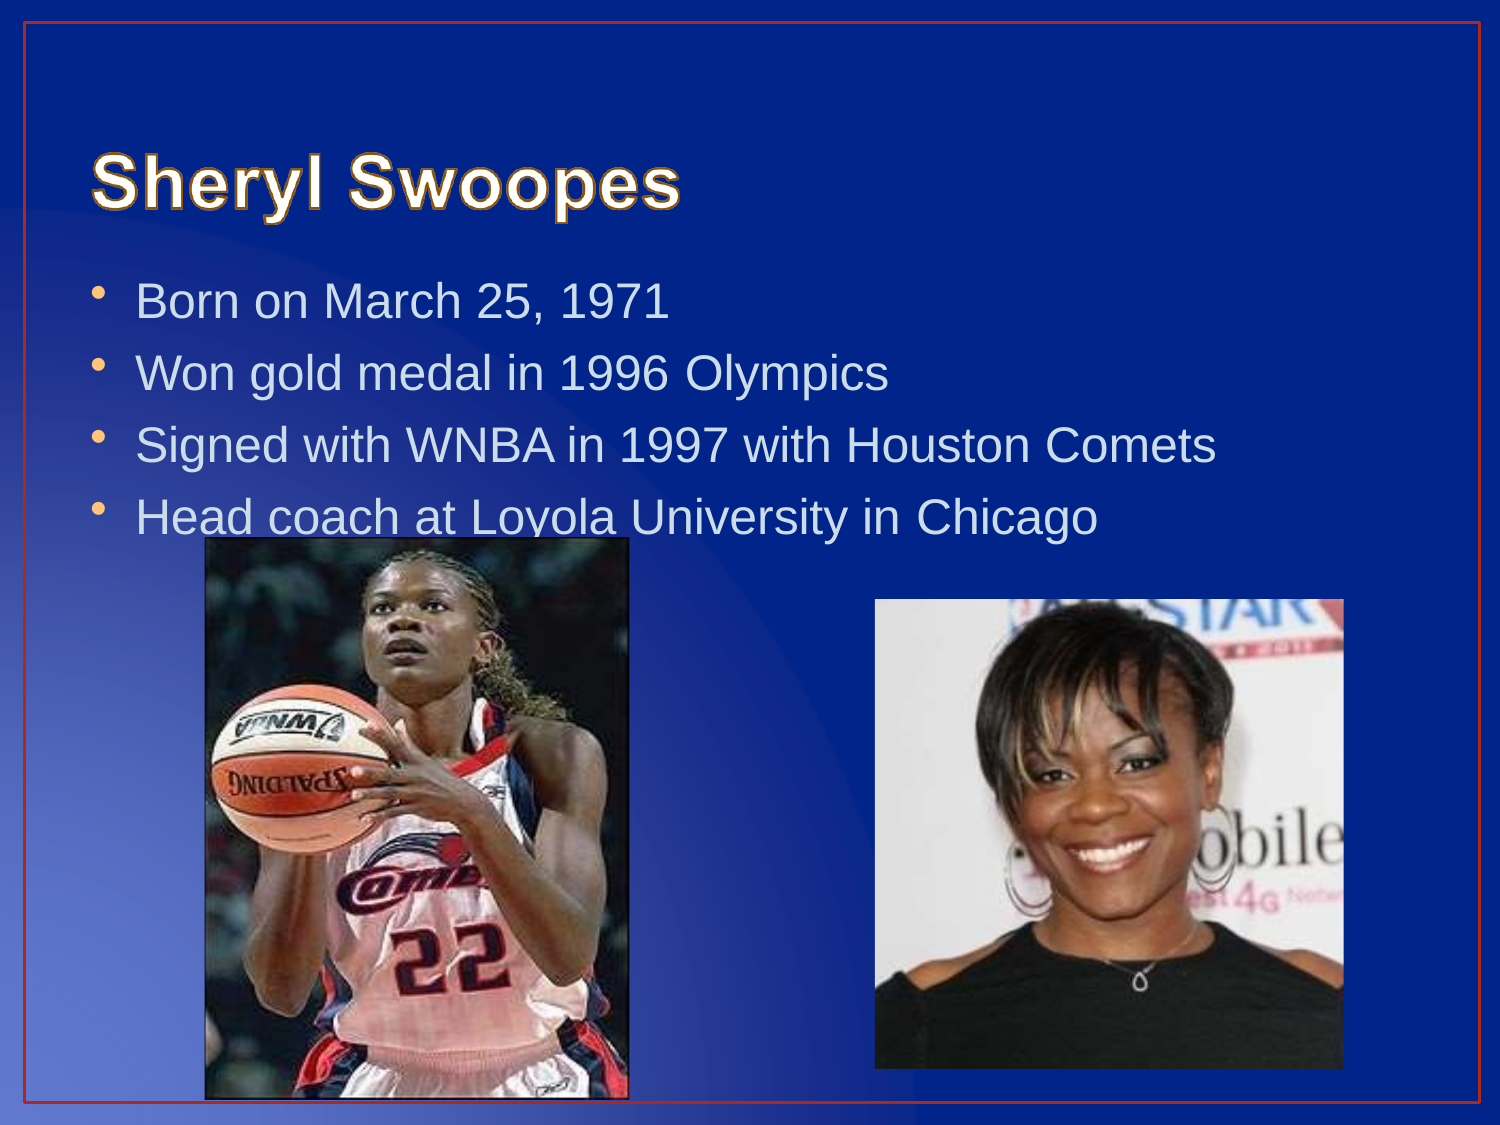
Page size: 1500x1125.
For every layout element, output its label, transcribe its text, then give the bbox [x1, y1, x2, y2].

text_box [24, 22, 1480, 1103]
text_box [874, 599, 1344, 1069]
text_box [348, 152, 680, 224]
text_box [91, 152, 321, 225]
text_box Born on March 25, 1971 Won gold medal in 1996 Olympics Signed with WNBA in 1997 with Houston Comets Head coach at Loyola University in Chicago [87, 254, 1225, 545]
text_box [204, 537, 630, 1100]
picture [0, 0, 1500, 1125]
